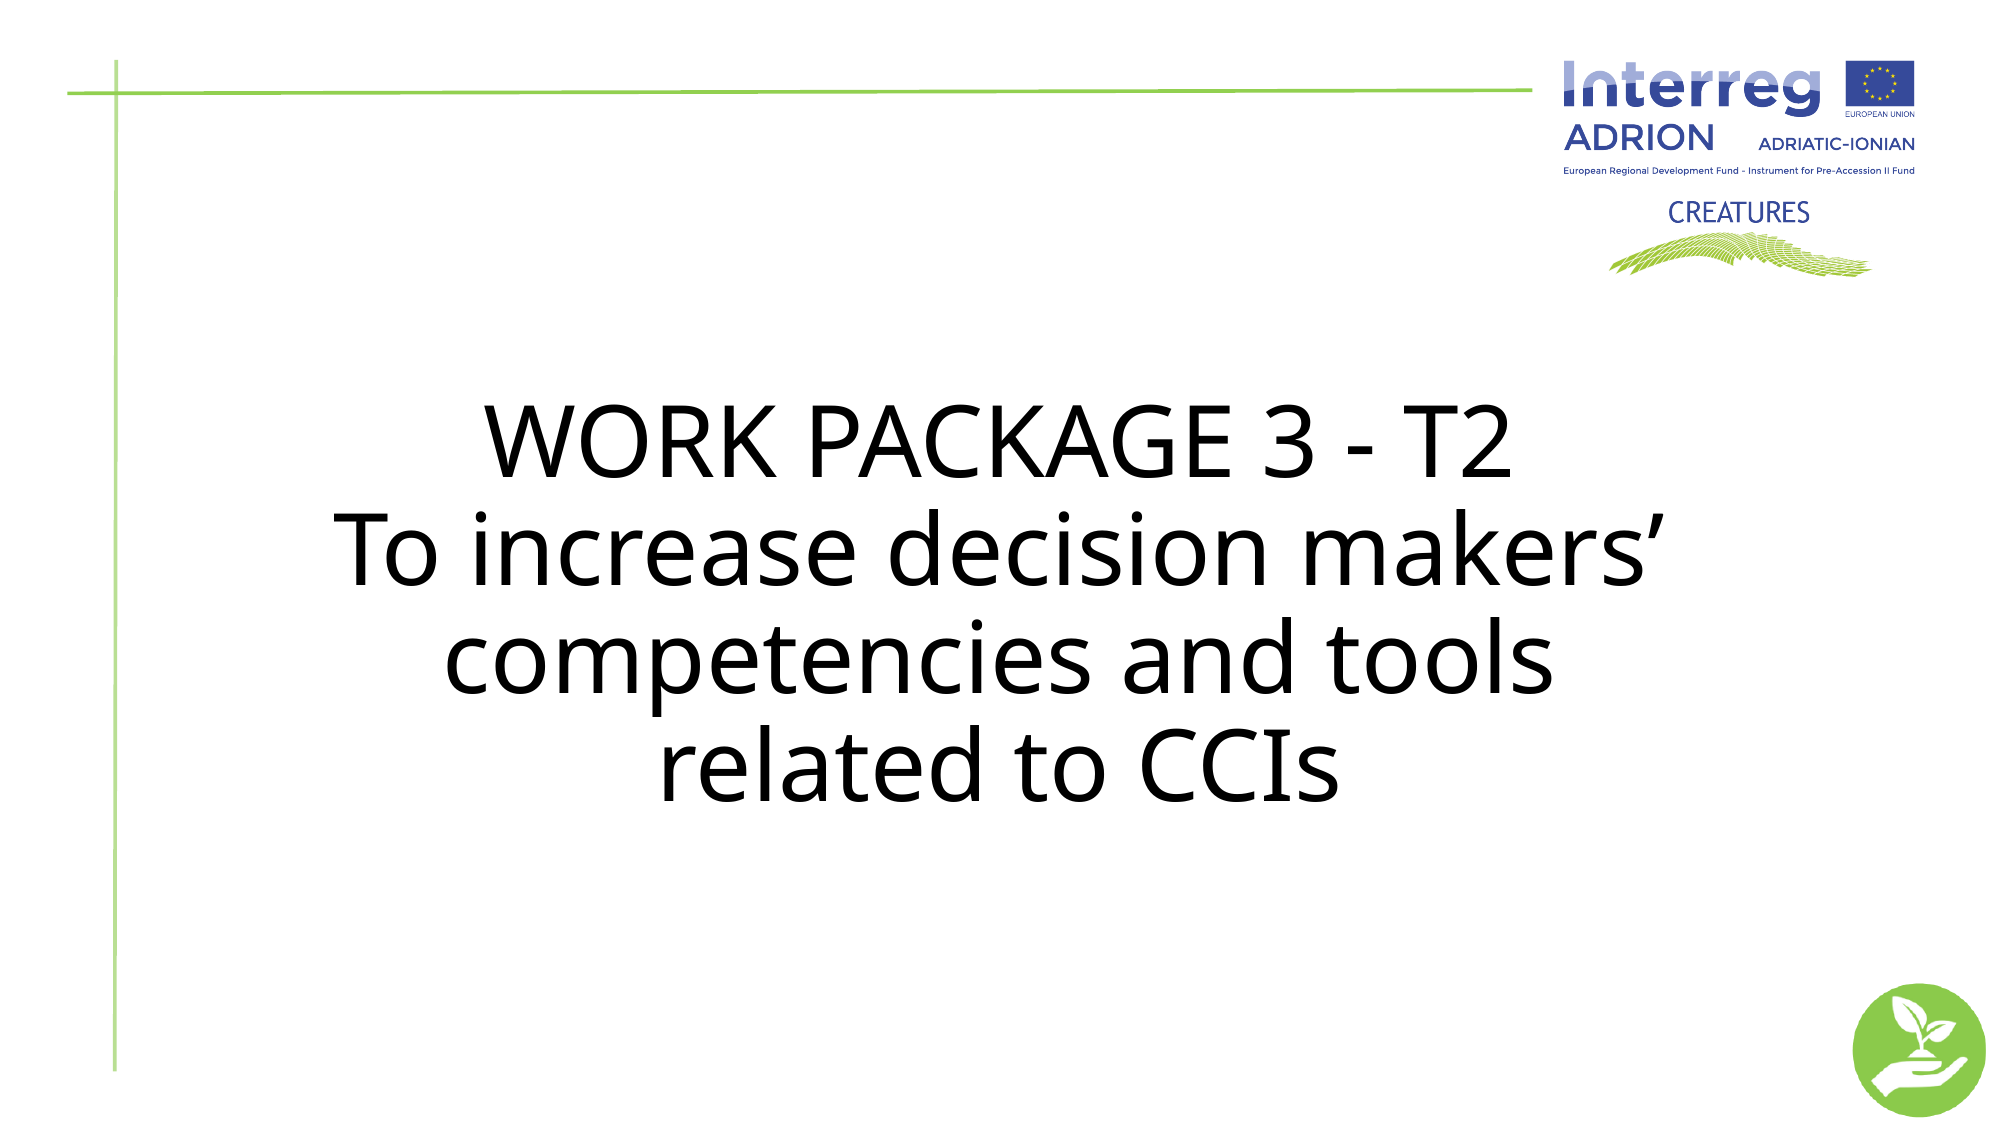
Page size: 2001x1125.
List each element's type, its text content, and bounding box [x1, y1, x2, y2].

title WORK PACKAGE 3 - T2 To increase decision makers’ competencies and tools related to CCIs [249, 184, 1750, 831]
picture [1532, 29, 1946, 308]
picture [1840, 967, 2000, 1125]
